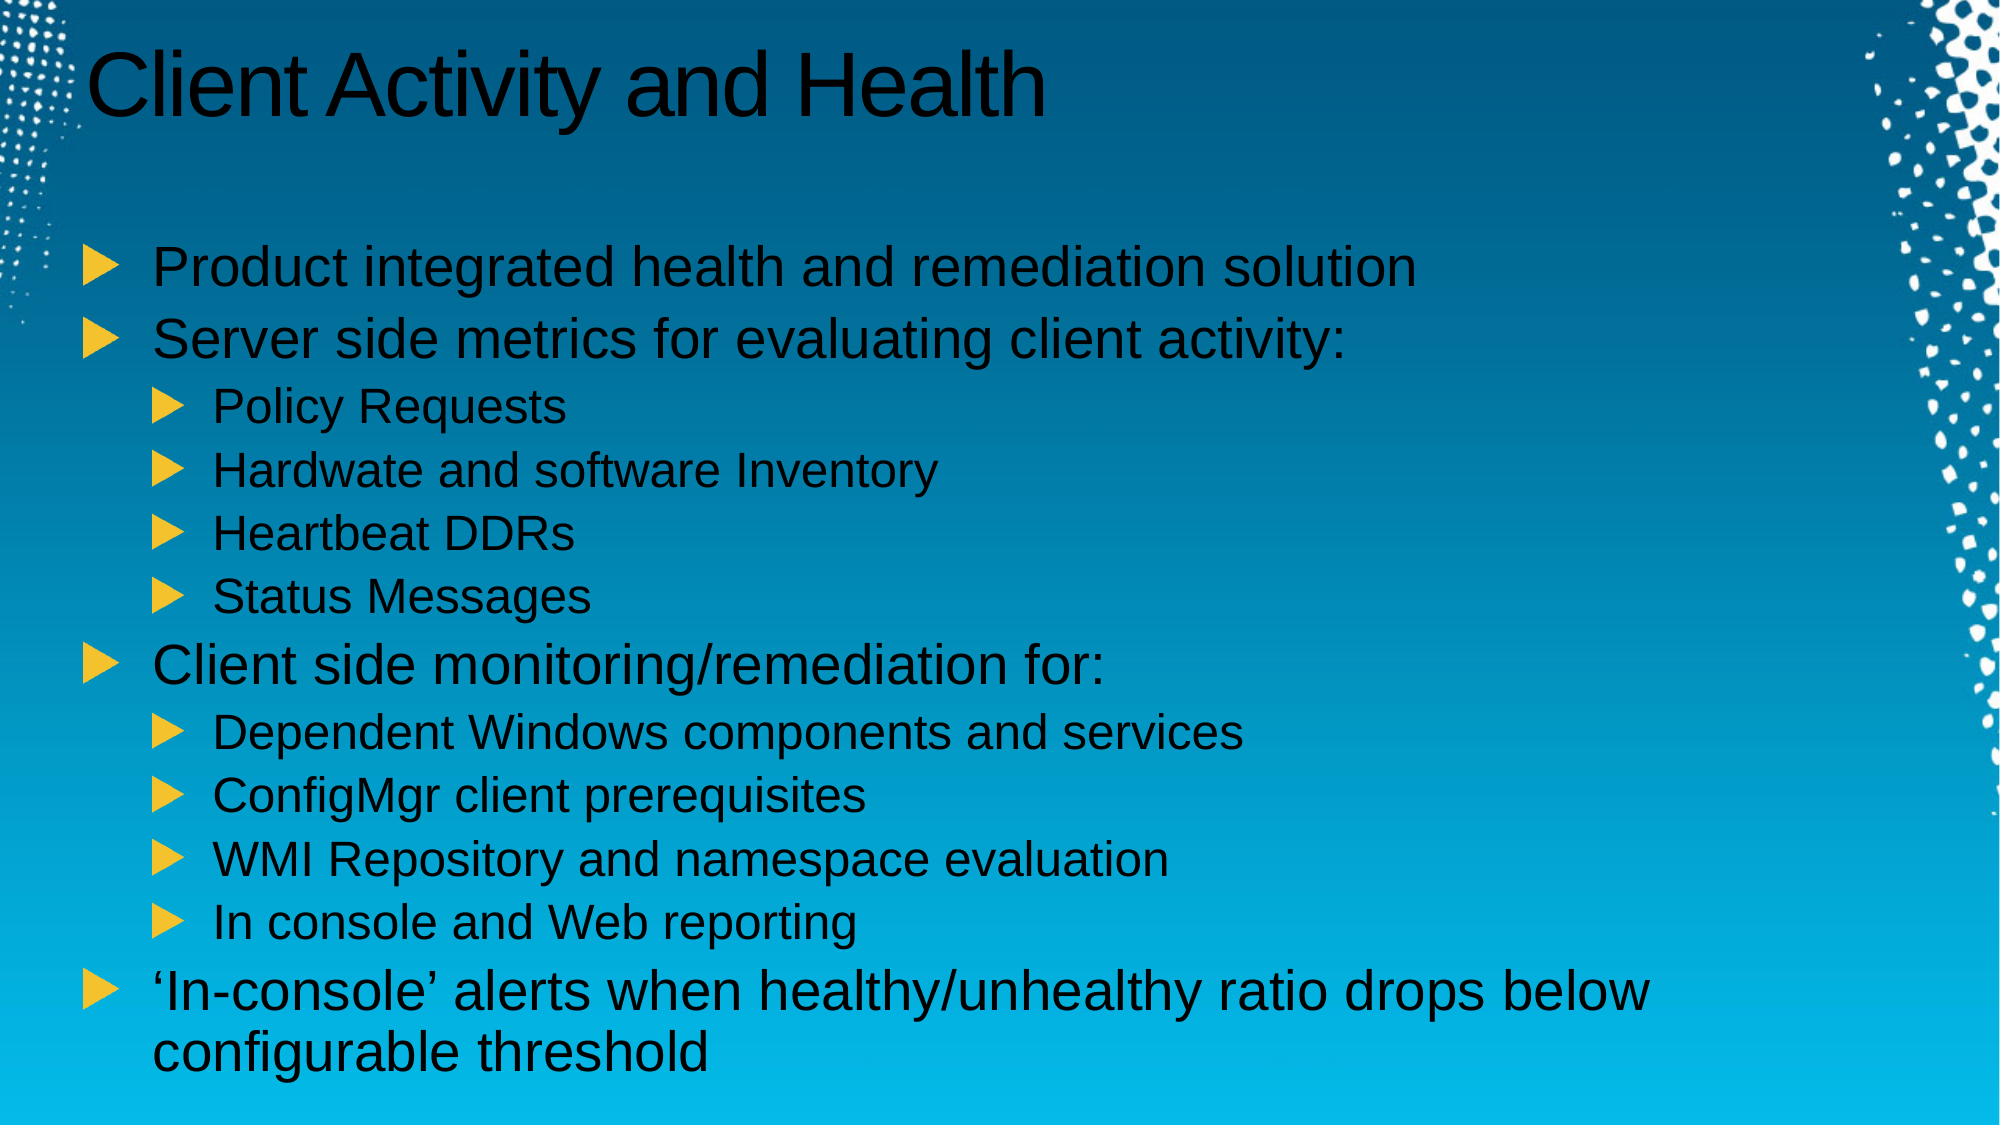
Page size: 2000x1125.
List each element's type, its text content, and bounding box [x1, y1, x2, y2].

picture [1990, 492, 2000, 505]
picture [33, 88, 42, 97]
picture [1974, 683, 1985, 694]
picture [1953, 301, 1962, 312]
picture [31, 131, 37, 138]
picture [1963, 278, 1976, 291]
picture [41, 59, 48, 67]
picture [1921, 0, 1934, 8]
picture [1942, 465, 1958, 483]
picture [84, 318, 117, 357]
picture [9, 84, 15, 91]
picture [34, 101, 43, 111]
picture [1963, 335, 1972, 344]
picture [1892, 212, 1902, 216]
picture [18, 0, 29, 6]
picture [1960, 392, 1970, 403]
picture [1995, 582, 2000, 595]
picture [30, 14, 40, 23]
picture [58, 32, 66, 41]
picture [1946, 155, 1961, 167]
picture [1993, 321, 2000, 339]
picture [1941, 324, 1952, 332]
picture [1945, 213, 1955, 220]
picture [1946, 525, 1956, 533]
picture [1930, 291, 1941, 297]
picture [1973, 368, 1982, 380]
picture [1991, 747, 2000, 765]
picture [1948, 413, 1958, 424]
picture [1922, 200, 1934, 207]
picture [47, 0, 57, 10]
picture [1979, 657, 1995, 676]
picture [6, 97, 12, 105]
picture [1925, 141, 1935, 155]
picture [1988, 547, 2000, 561]
picture [26, 57, 34, 68]
picture [1911, 223, 1918, 230]
picture [1955, 557, 1965, 573]
picture [1963, 589, 1976, 607]
picture [16, 143, 21, 151]
picture [1935, 0, 2000, 306]
picture [43, 42, 49, 53]
picture [1914, 164, 1923, 177]
picture [1955, 246, 1965, 256]
picture [17, 129, 23, 136]
picture [1950, 359, 1960, 366]
picture [33, 116, 40, 124]
list Product integrated health and remediation solution Server side metrics for evaluating client activity: Policy Requests Hardwate and software Inventory Heartbeat DDRs Status Messages Client side monitoring/remediation for: Dependent Windows components and services ConfigMgr client prerequisites WMI Repository and namespace evaluation In console and Web reporting ‘In-console’ alerts when healthy/unhealthy ratio drops below configurable threshold [83, 237, 1917, 1088]
picture [1932, 235, 1943, 241]
picture [153, 777, 182, 811]
picture [13, 41, 25, 49]
picture [55, 62, 62, 69]
picture [1970, 426, 1980, 436]
picture [1983, 404, 1992, 414]
picture [1994, 382, 2000, 391]
picture [42, 31, 53, 39]
picture [153, 451, 182, 485]
picture [1917, 308, 1929, 326]
picture [1915, 109, 1924, 119]
picture [1925, 87, 1941, 99]
picture [1889, 152, 1901, 166]
picture [1968, 481, 1978, 492]
picture [1935, 379, 1948, 391]
picture [153, 515, 182, 548]
picture [1963, 535, 1977, 550]
picture [1978, 517, 1987, 527]
picture [1920, 257, 1932, 264]
picture [1988, 691, 2000, 709]
picture [1992, 438, 2000, 448]
picture [1926, 344, 1939, 358]
picture [1898, 188, 1912, 198]
picture [153, 714, 182, 747]
picture [153, 578, 182, 612]
picture [45, 16, 55, 24]
picture [1935, 177, 1945, 189]
picture [16, 22, 23, 34]
picture [56, 47, 64, 55]
picture [1972, 570, 1986, 583]
picture [1952, 502, 1967, 516]
picture [153, 840, 182, 874]
picture [29, 27, 38, 38]
picture [1929, 27, 1945, 45]
picture [153, 904, 182, 937]
picture [1982, 714, 1993, 729]
picture [84, 643, 117, 682]
title Client Activity and Health [85, 37, 1914, 138]
picture [28, 42, 36, 53]
picture [24, 72, 32, 79]
picture [33, 0, 42, 10]
picture [1958, 445, 1968, 460]
picture [54, 76, 60, 83]
picture [84, 245, 117, 284]
picture [0, 24, 9, 33]
picture [153, 388, 182, 422]
picture [1984, 349, 1992, 357]
picture [1991, 637, 2000, 652]
picture [1935, 431, 1946, 449]
picture [3, 10, 11, 18]
picture [1957, 187, 1971, 200]
picture [1969, 625, 1985, 642]
picture [11, 55, 21, 64]
picture [1919, 367, 1930, 378]
picture [1972, 312, 1985, 322]
picture [38, 74, 47, 80]
picture [1981, 604, 2000, 620]
picture [1942, 269, 1953, 276]
picture [1938, 122, 1950, 133]
picture [1980, 460, 1987, 469]
picture [0, 155, 5, 163]
picture [84, 969, 117, 1008]
picture [18, 13, 26, 19]
picture [10, 69, 17, 78]
picture [1928, 399, 1939, 415]
picture [0, 40, 9, 45]
